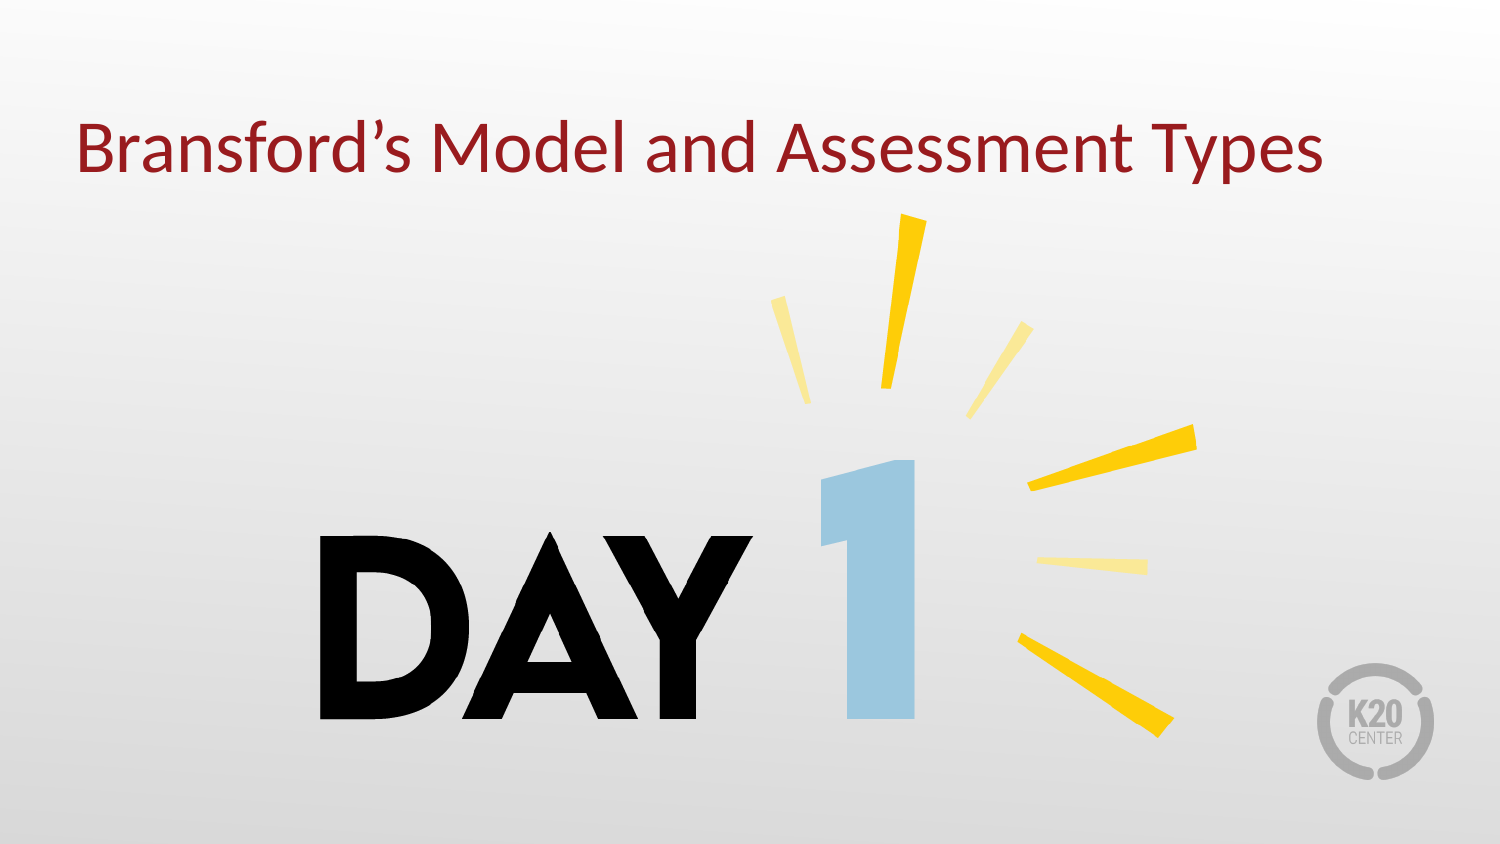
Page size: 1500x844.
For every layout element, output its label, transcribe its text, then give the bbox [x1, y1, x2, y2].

picture [302, 213, 1198, 817]
title Bransford’s Model and Assessment Types [75, 50, 1425, 191]
picture [1300, 646, 1451, 797]
